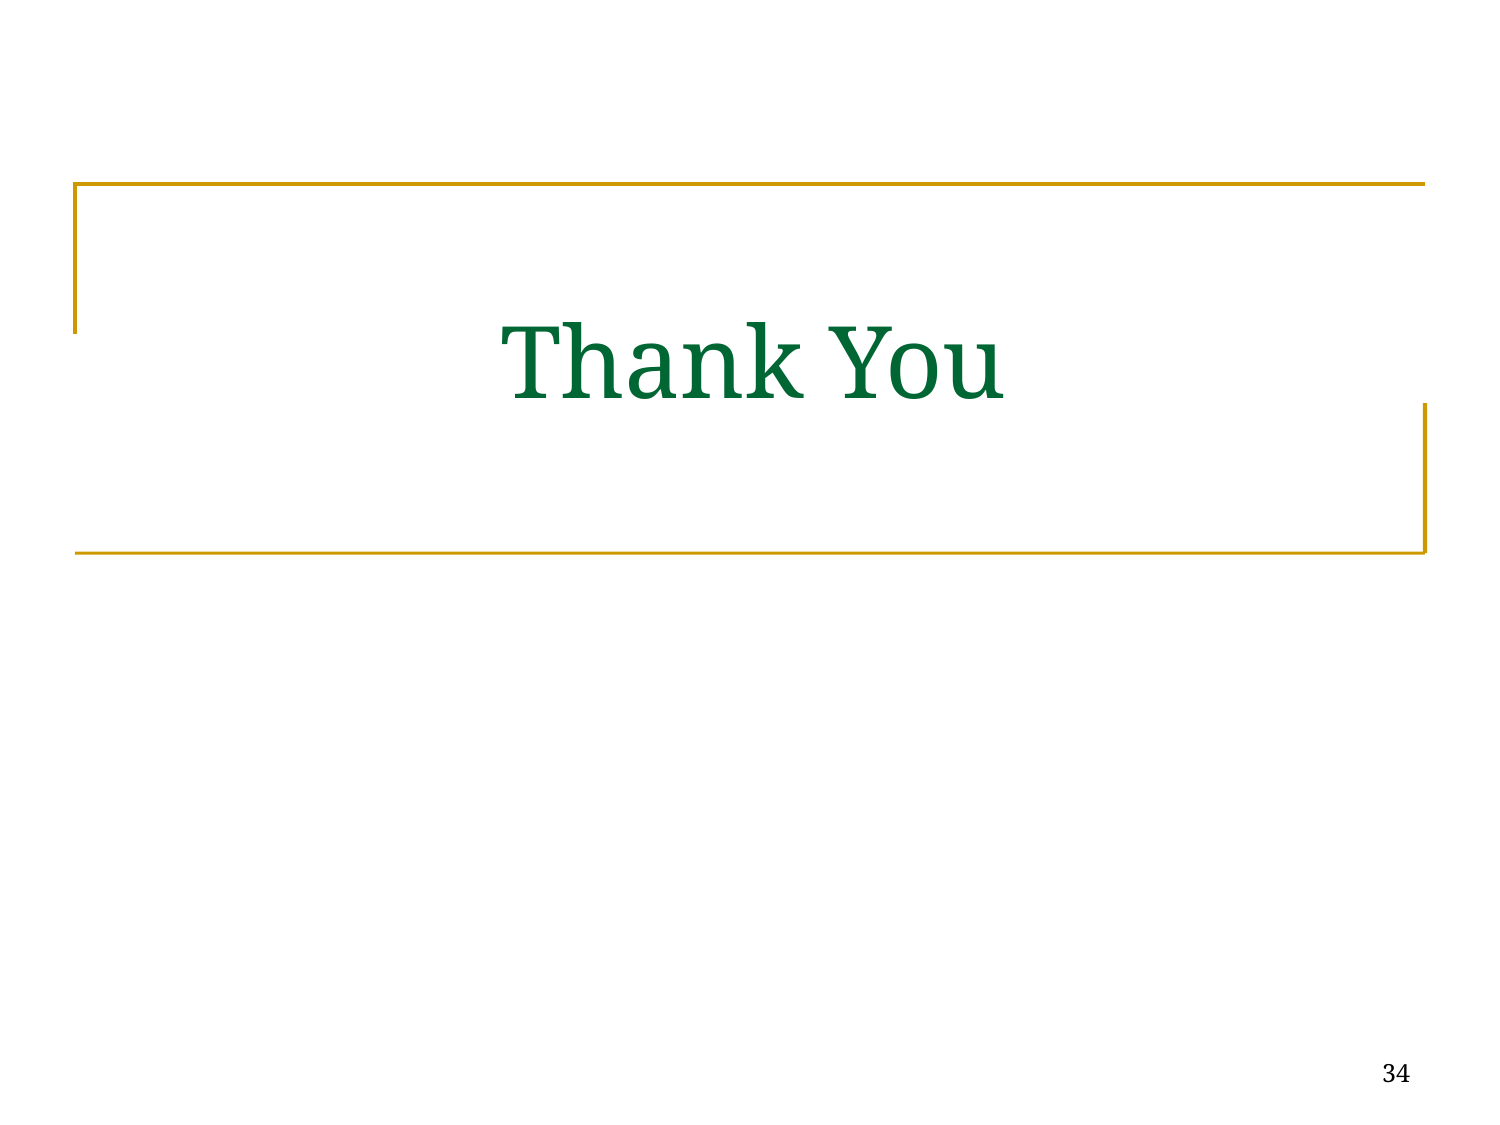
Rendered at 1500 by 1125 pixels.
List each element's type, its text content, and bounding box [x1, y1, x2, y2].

slide_number 34 [1074, 1023, 1426, 1100]
title Thank You [103, 290, 1404, 579]
